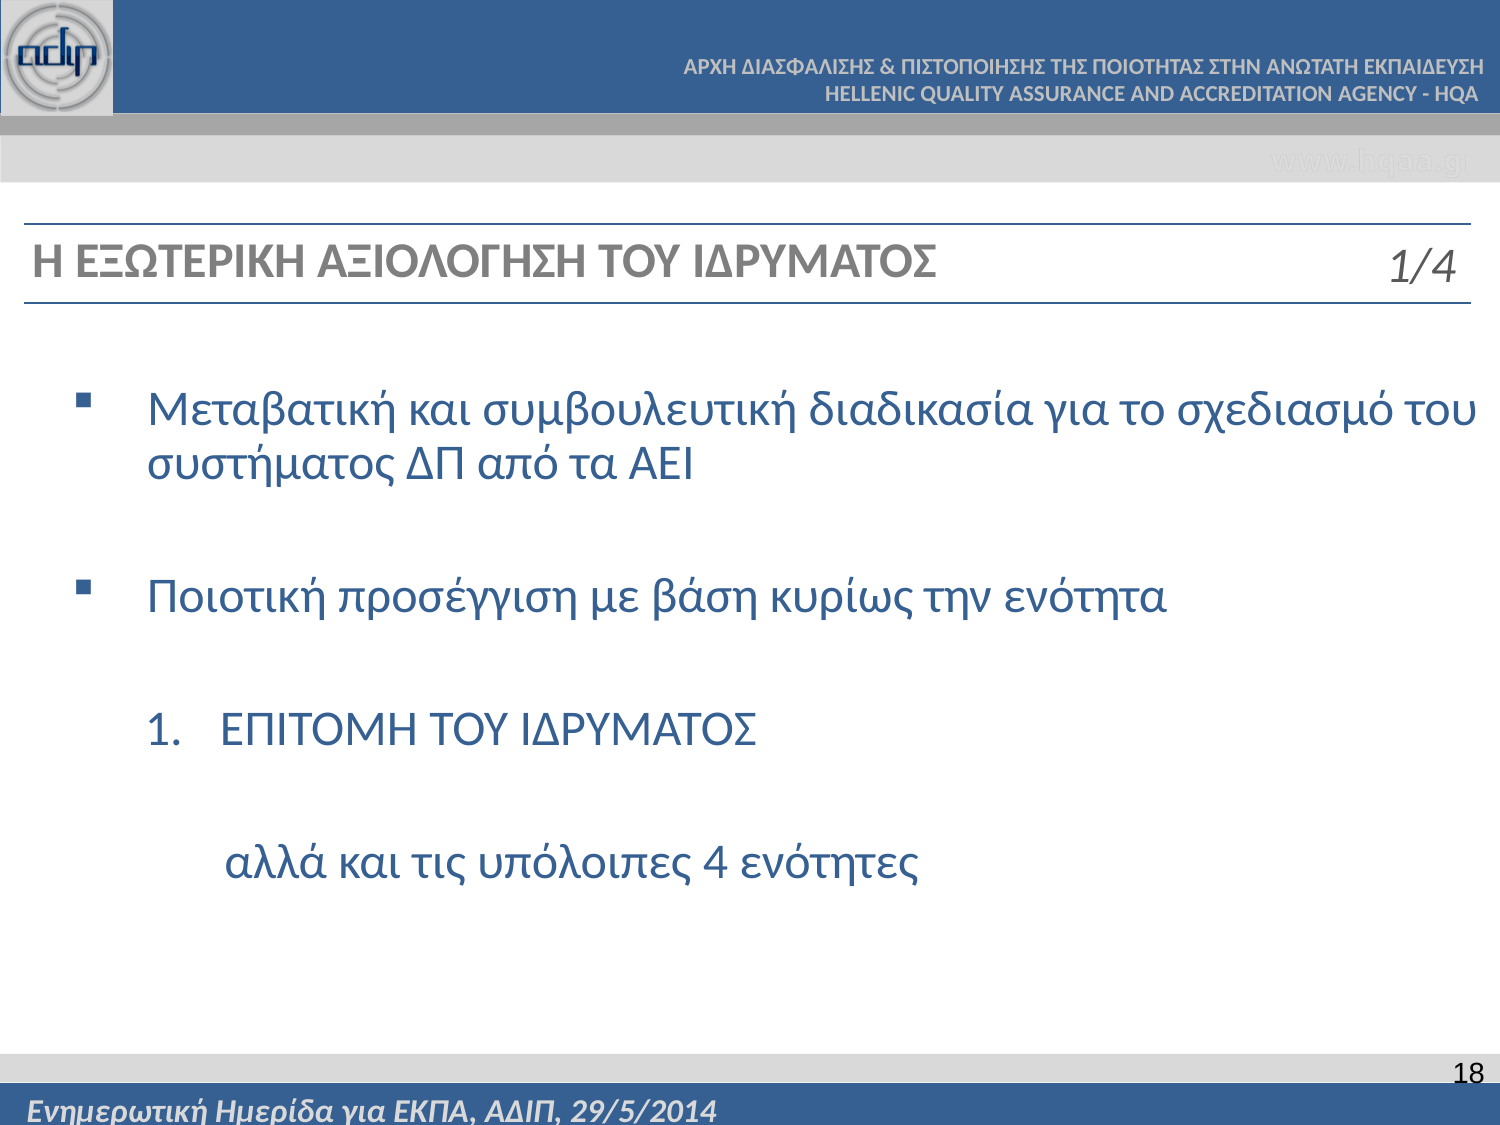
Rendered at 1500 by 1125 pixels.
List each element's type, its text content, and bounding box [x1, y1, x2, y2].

text_box 1/4 [1269, 224, 1471, 300]
slide_number 18 [1149, 1046, 1500, 1082]
text_box Μεταβατική και συμβουλευτική διαδικασία για το σχεδιασμό του συστήματος ΔΠ από τα ΑΕΙ Ποιοτική προσέγγιση με βάση κυρίως την ενότητα ΕΠΙΤΟΜΗ ΤΟΥ ΙΔΡΥΜΑΤΟΣ αλλά και τις υπόλοιπες 4 ενότητες [0, 375, 1500, 1000]
text_box Η ΕΞΩΤΕΡΙΚΗ ΑΞΙΟΛΟΓΗΣΗ ΤΟΥ ΙΔΡΥΜΑΤΟΣ [17, 219, 1500, 295]
text_box Ενημερωτική Ημερίδα για ΕΚΠΑ, ΑΔΙΠ, 29/5/2014 [11, 1082, 1500, 1125]
picture [0, 0, 114, 117]
